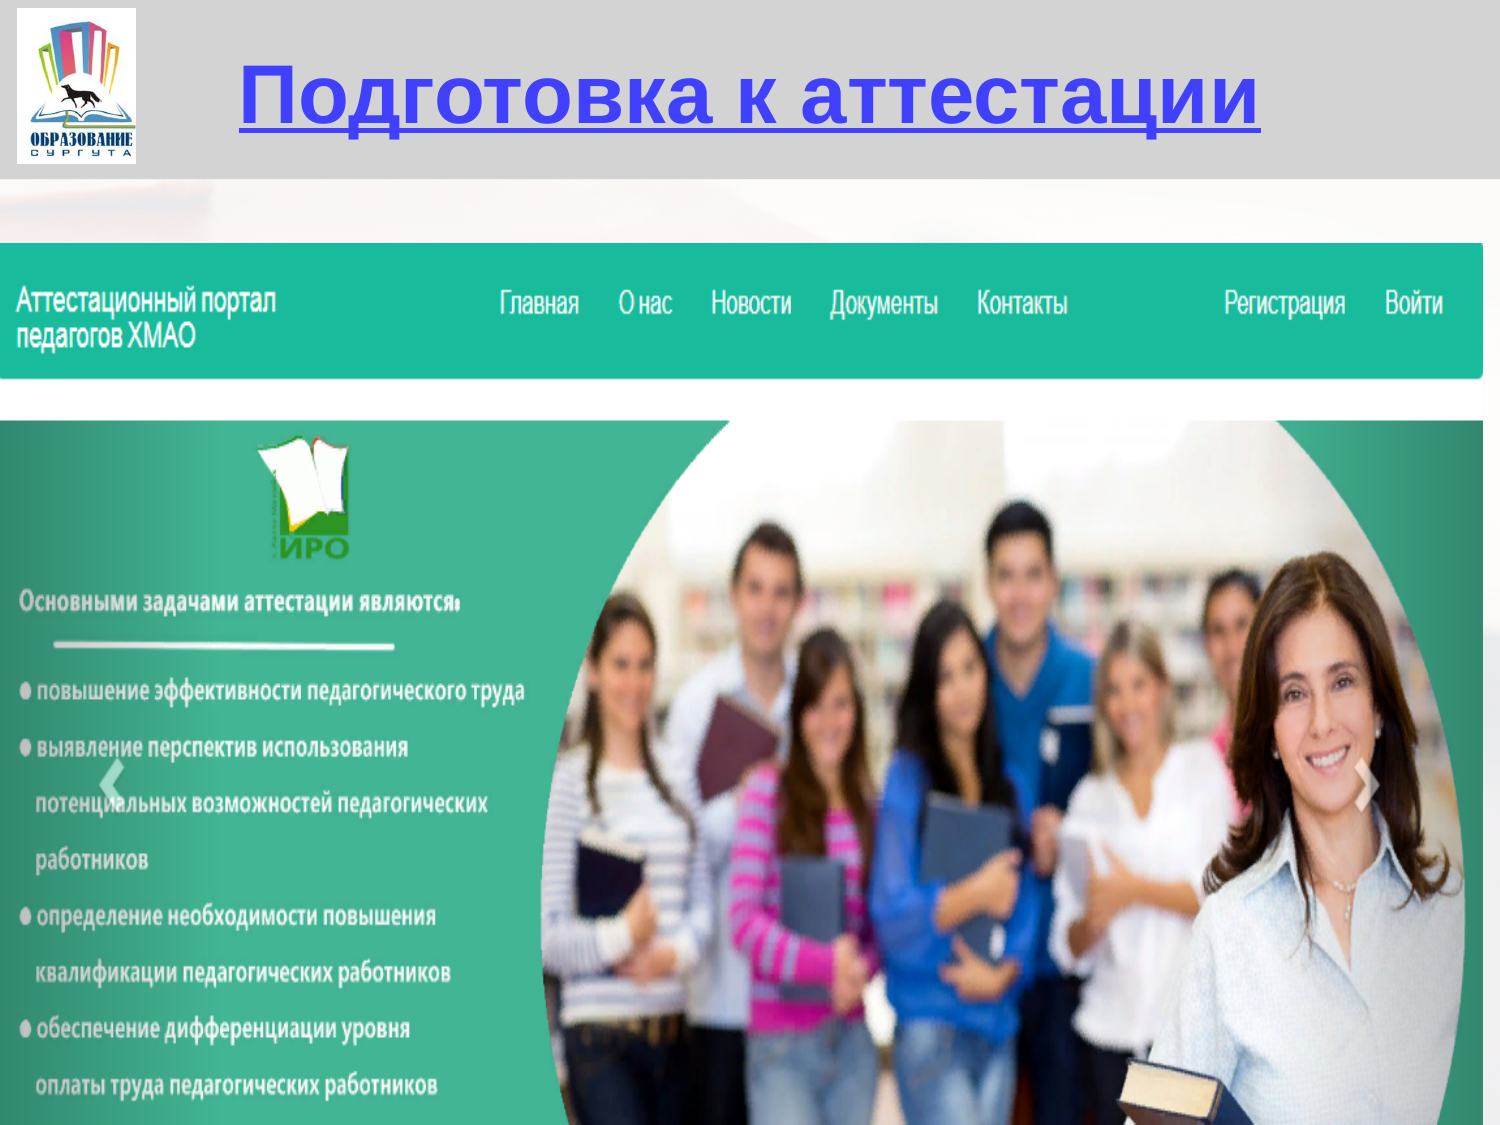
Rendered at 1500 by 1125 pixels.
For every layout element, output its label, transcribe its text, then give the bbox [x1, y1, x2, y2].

picture [0, 179, 1500, 1125]
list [0, 243, 1483, 1125]
title Подготовка к аттестации [0, 2, 1500, 179]
picture [17, 8, 137, 164]
